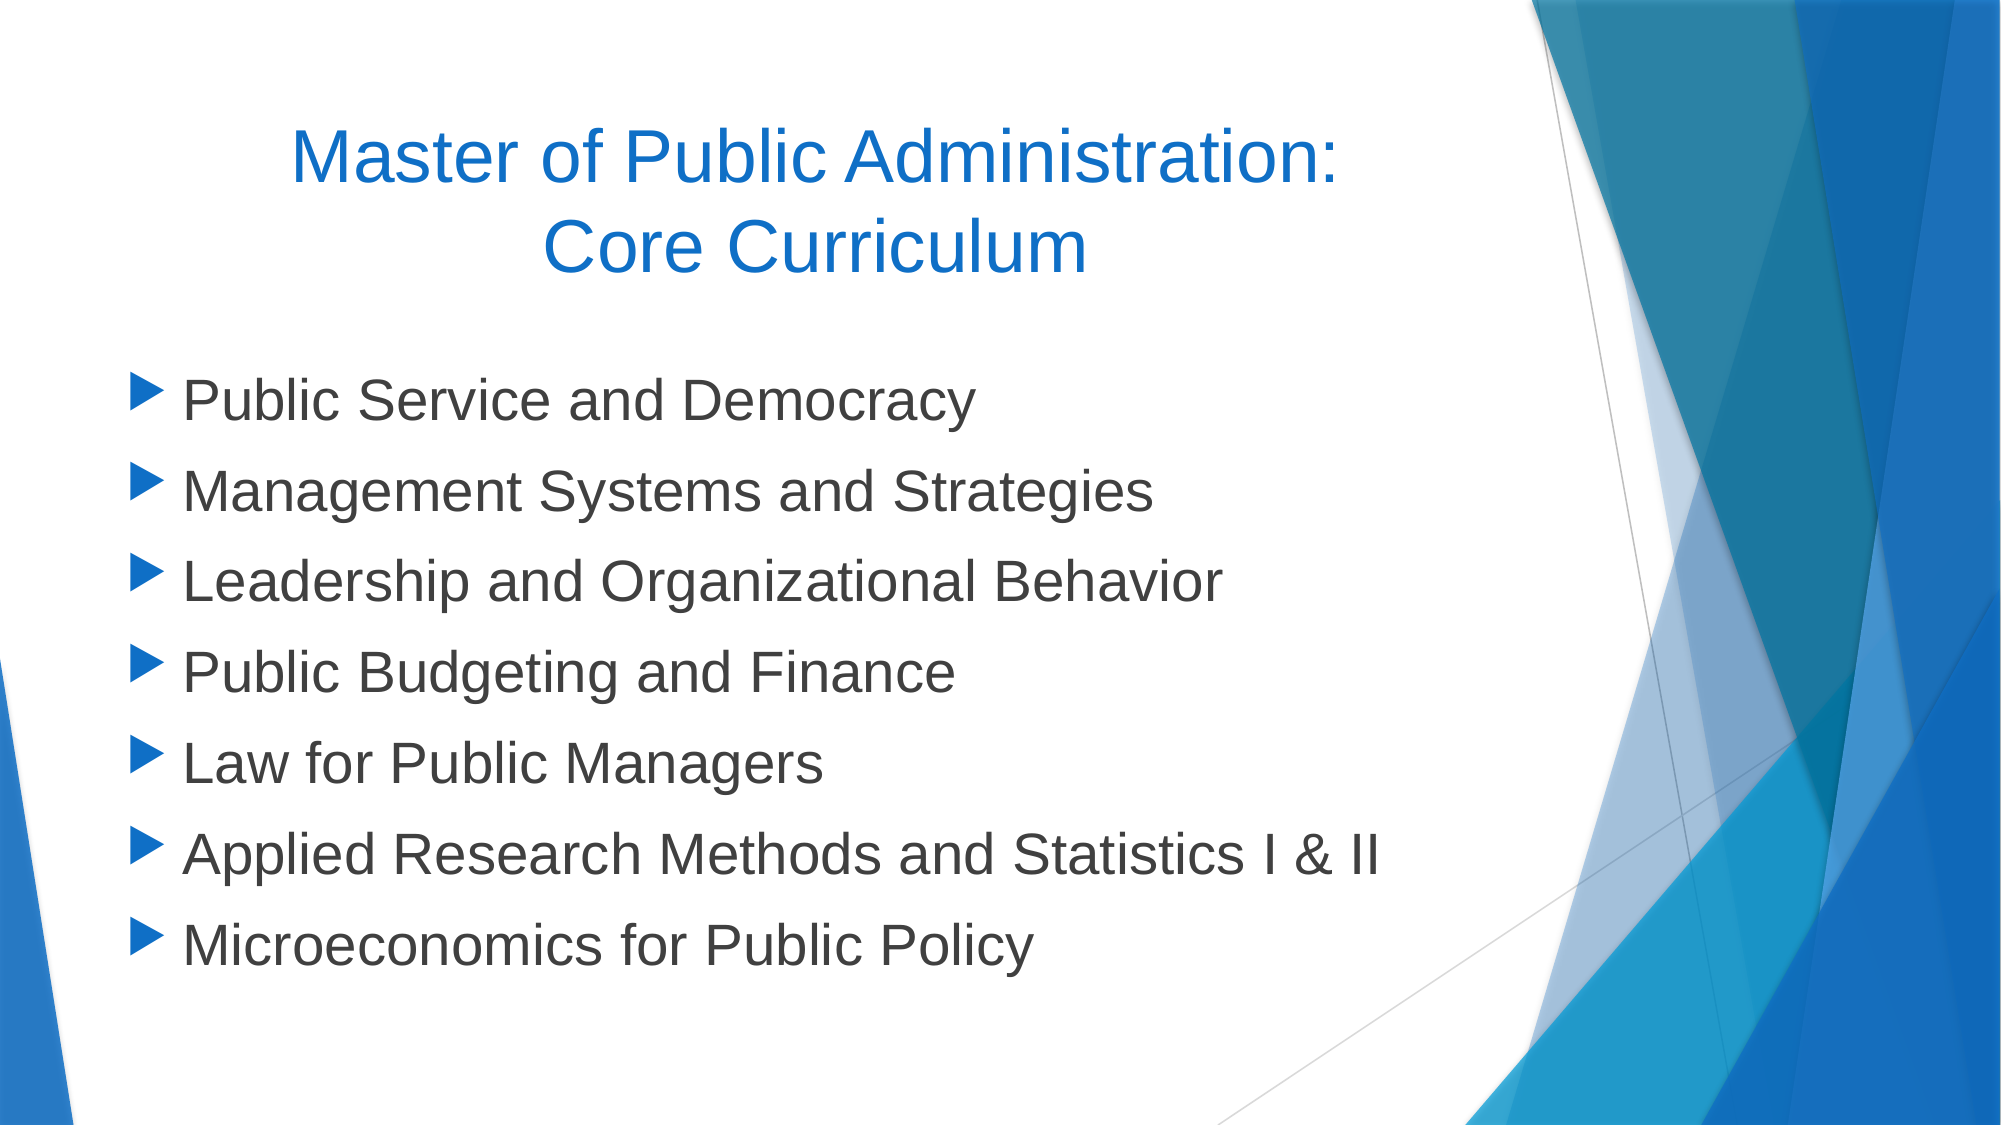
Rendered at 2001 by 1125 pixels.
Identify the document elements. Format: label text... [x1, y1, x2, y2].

list Public Service and Democracy Management Systems and Strategies Leadership and Organizational Behavior Public Budgeting and Finance Law for Public Managers Applied Research Methods and Statistics I & II Microeconomics for Public Policy [111, 354, 1522, 992]
title Master of Public Administration: Core Curriculum [111, 99, 1522, 317]
